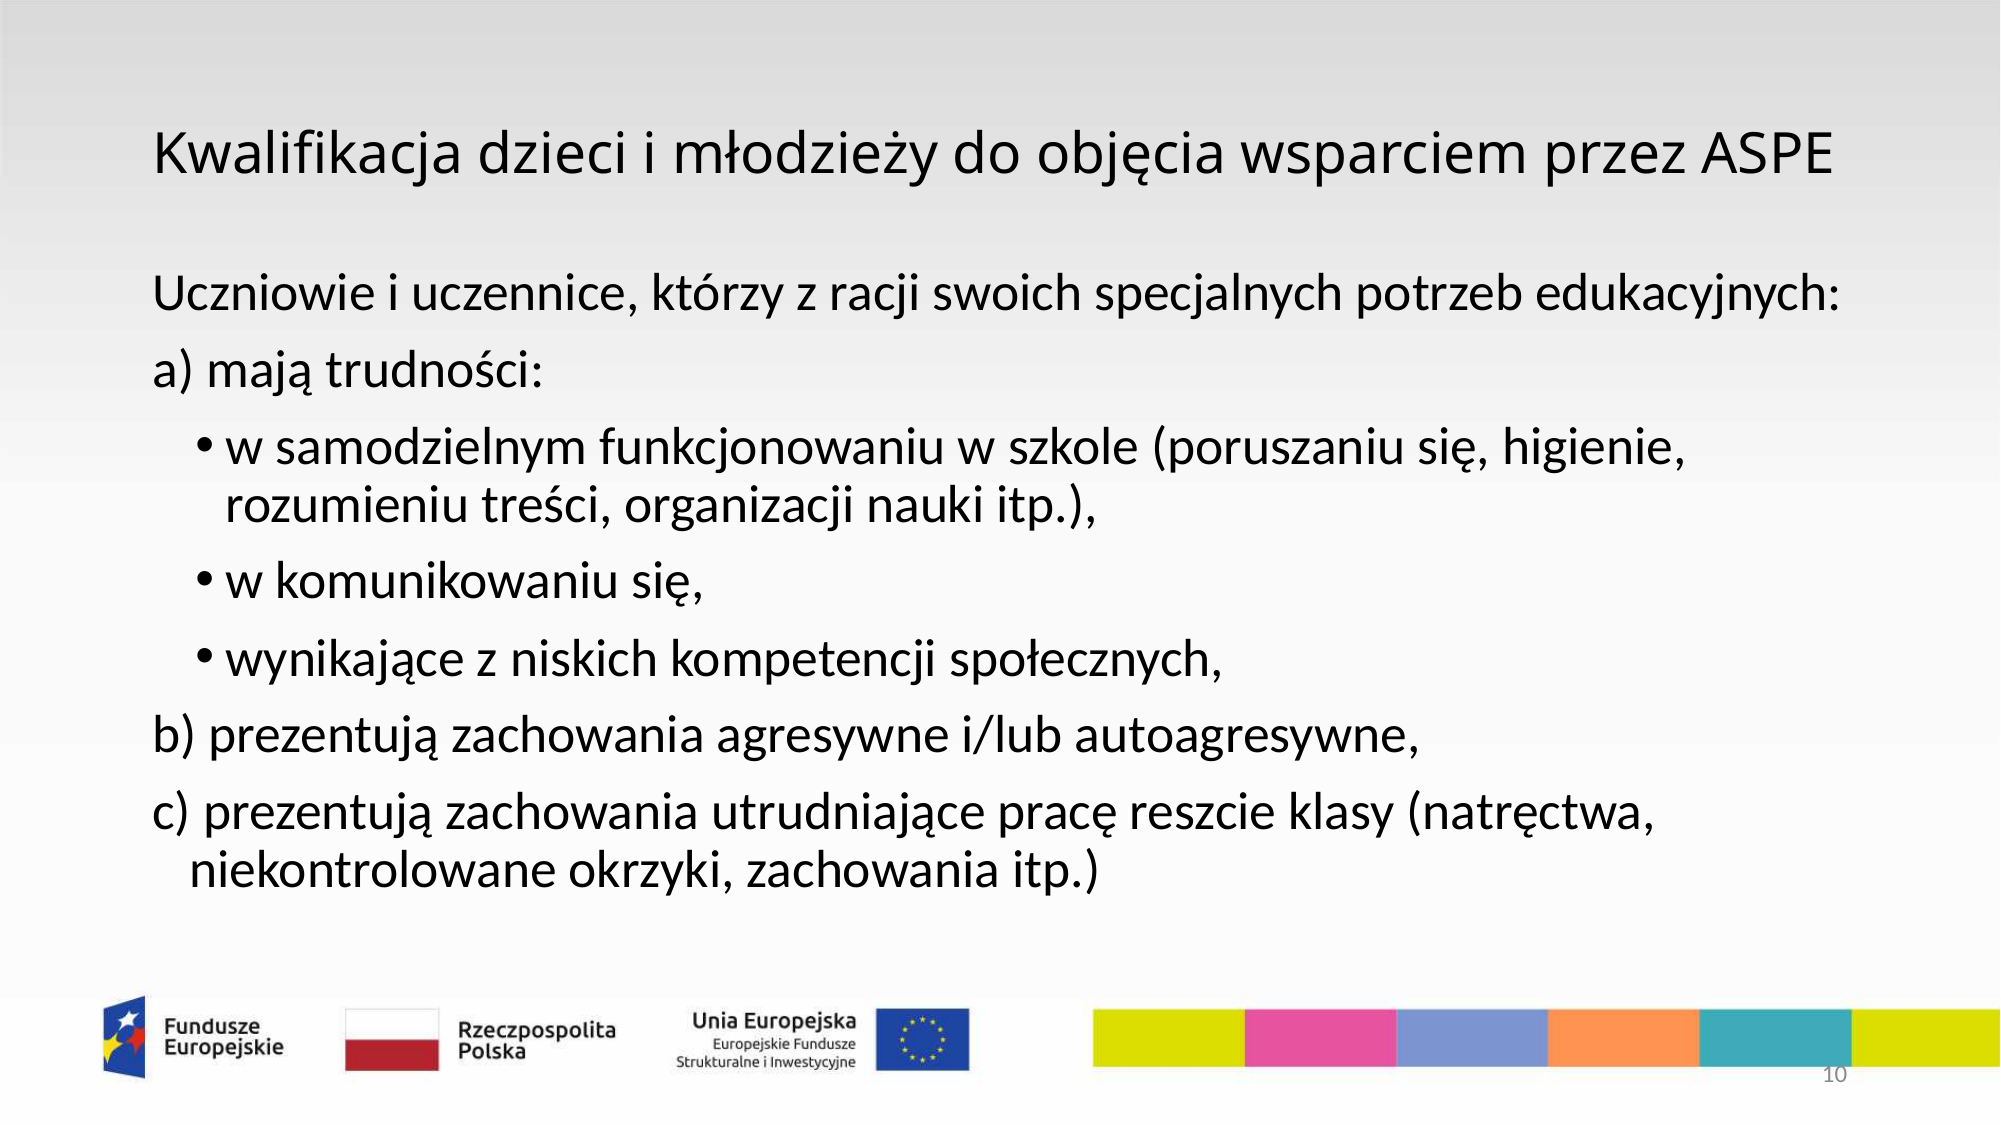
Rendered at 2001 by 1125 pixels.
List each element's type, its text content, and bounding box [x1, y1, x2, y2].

slide_number 10 [1412, 1042, 1863, 1103]
picture [0, 0, 2001, 1125]
title Kwalifikacja dzieci i młodzieży do objęcia wsparciem przez ASPE [137, 98, 1925, 280]
list Uczniowie i uczennice, którzy z racji swoich specjalnych potrzeb edukacyjnych: a) mają trudności: w samodzielnym funkcjonowaniu w szkole (poruszaniu się, higienie, rozumieniu treści, organizacji nauki itp.), w komunikowaniu się, wynikające z niskich kompetencji społecznych, b) prezentują zachowania agresywne i/lub autoagresywne, c) prezentują zachowania utrudniające pracę reszcie klasy (natręctwa, niekontrolowane okrzyki, zachowania itp.) [137, 256, 1863, 914]
